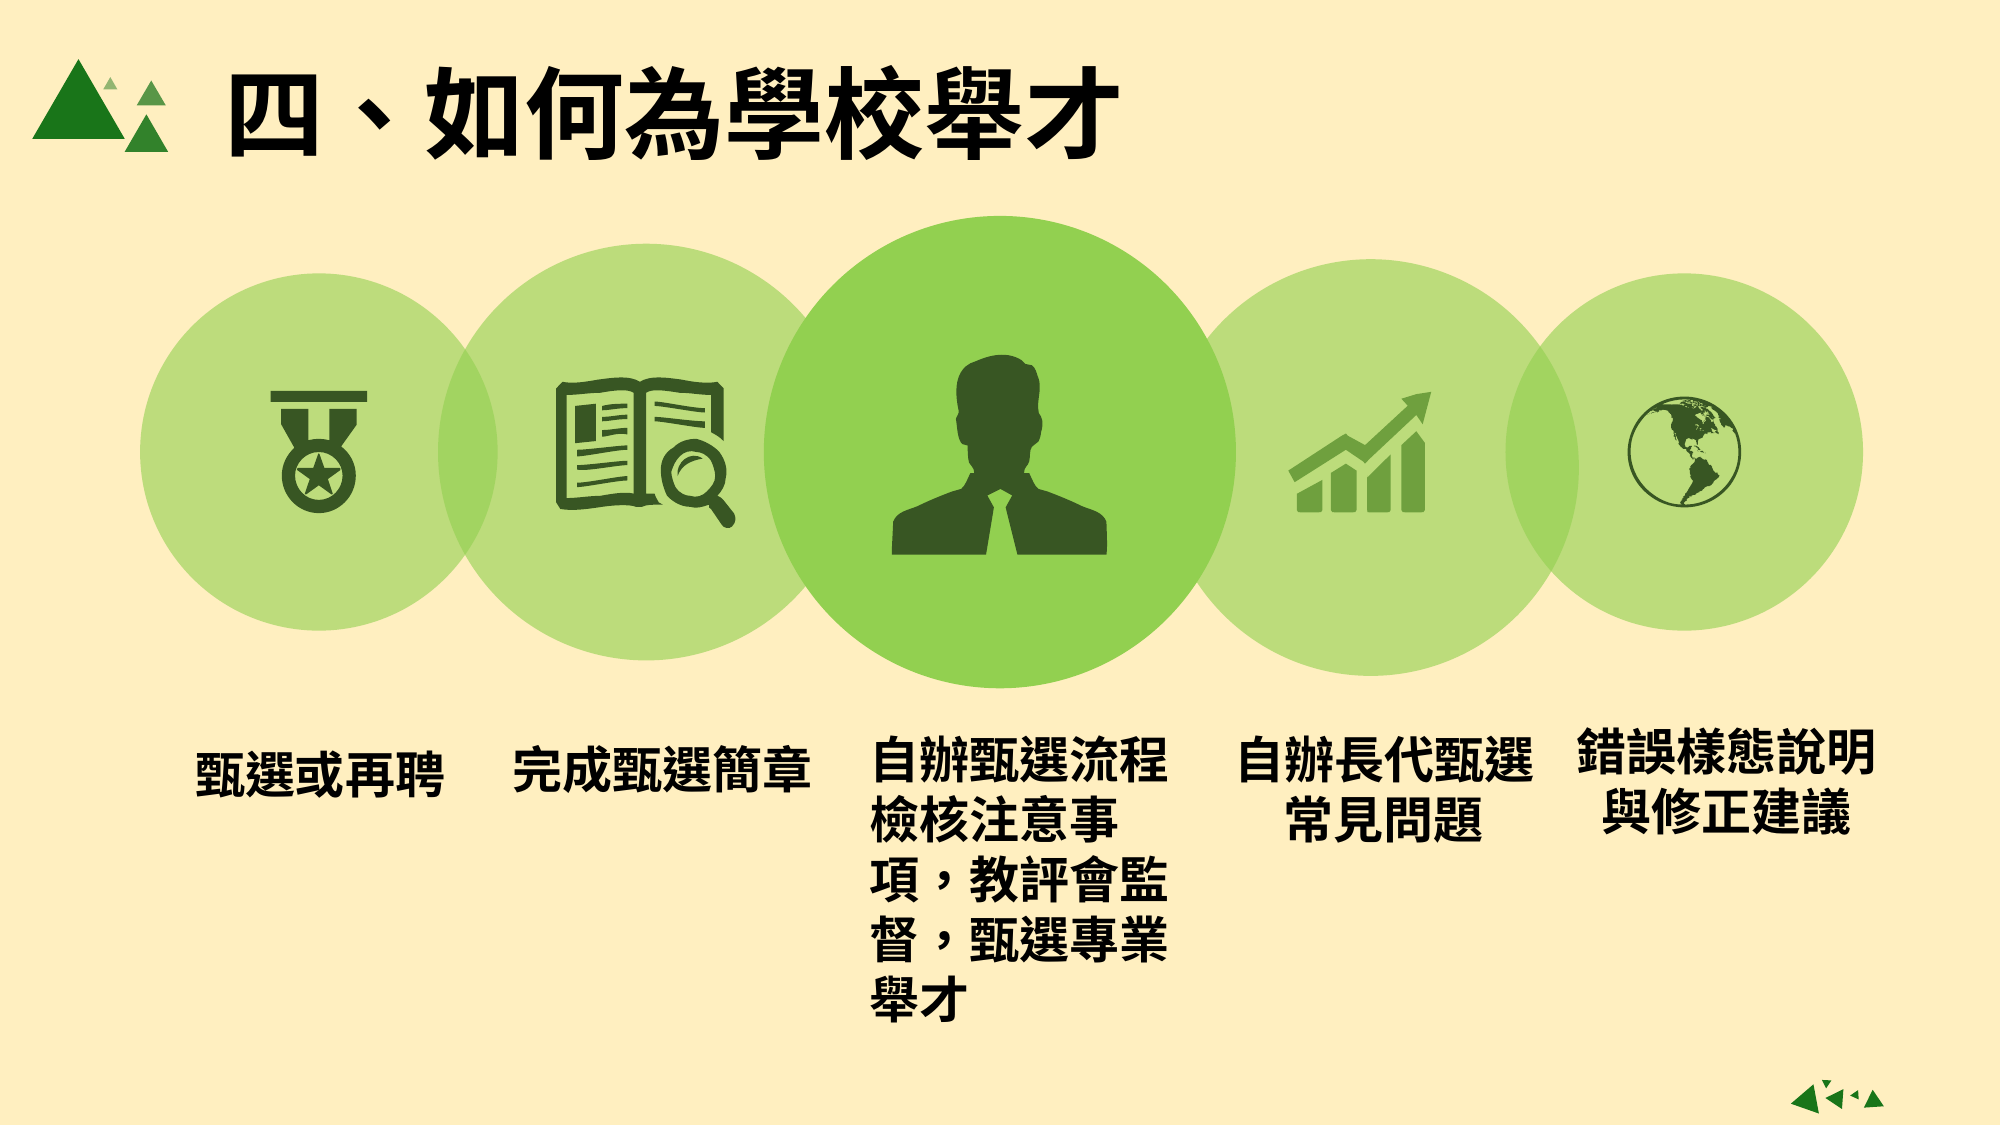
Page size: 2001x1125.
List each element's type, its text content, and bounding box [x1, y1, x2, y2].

text_box 自辦長代甄選 常見問題 [1212, 721, 1556, 856]
text_box [1821, 1079, 1832, 1089]
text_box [140, 273, 437, 631]
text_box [763, 215, 1236, 689]
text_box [437, 243, 855, 661]
text_box [1825, 1089, 1844, 1109]
text_box [1850, 1090, 1859, 1100]
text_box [1579, 273, 1864, 631]
text_box [32, 59, 125, 139]
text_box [1162, 259, 1579, 676]
text_box [1790, 1084, 1819, 1114]
text_box 四、如何為學校舉才 [209, 57, 1935, 200]
text_box 錯誤樣態說明與修正建議 [1555, 712, 1898, 848]
text_box [103, 77, 118, 90]
text_box 甄選或再聘 [148, 721, 492, 811]
text_box [1863, 1089, 1884, 1108]
text_box [136, 80, 166, 106]
text_box 自辦甄選流程檢核注意事項，教評會監督，甄選專業舉才 [854, 721, 1197, 1096]
text_box 完成甄選簡章 [491, 715, 834, 806]
text_box [124, 114, 169, 152]
